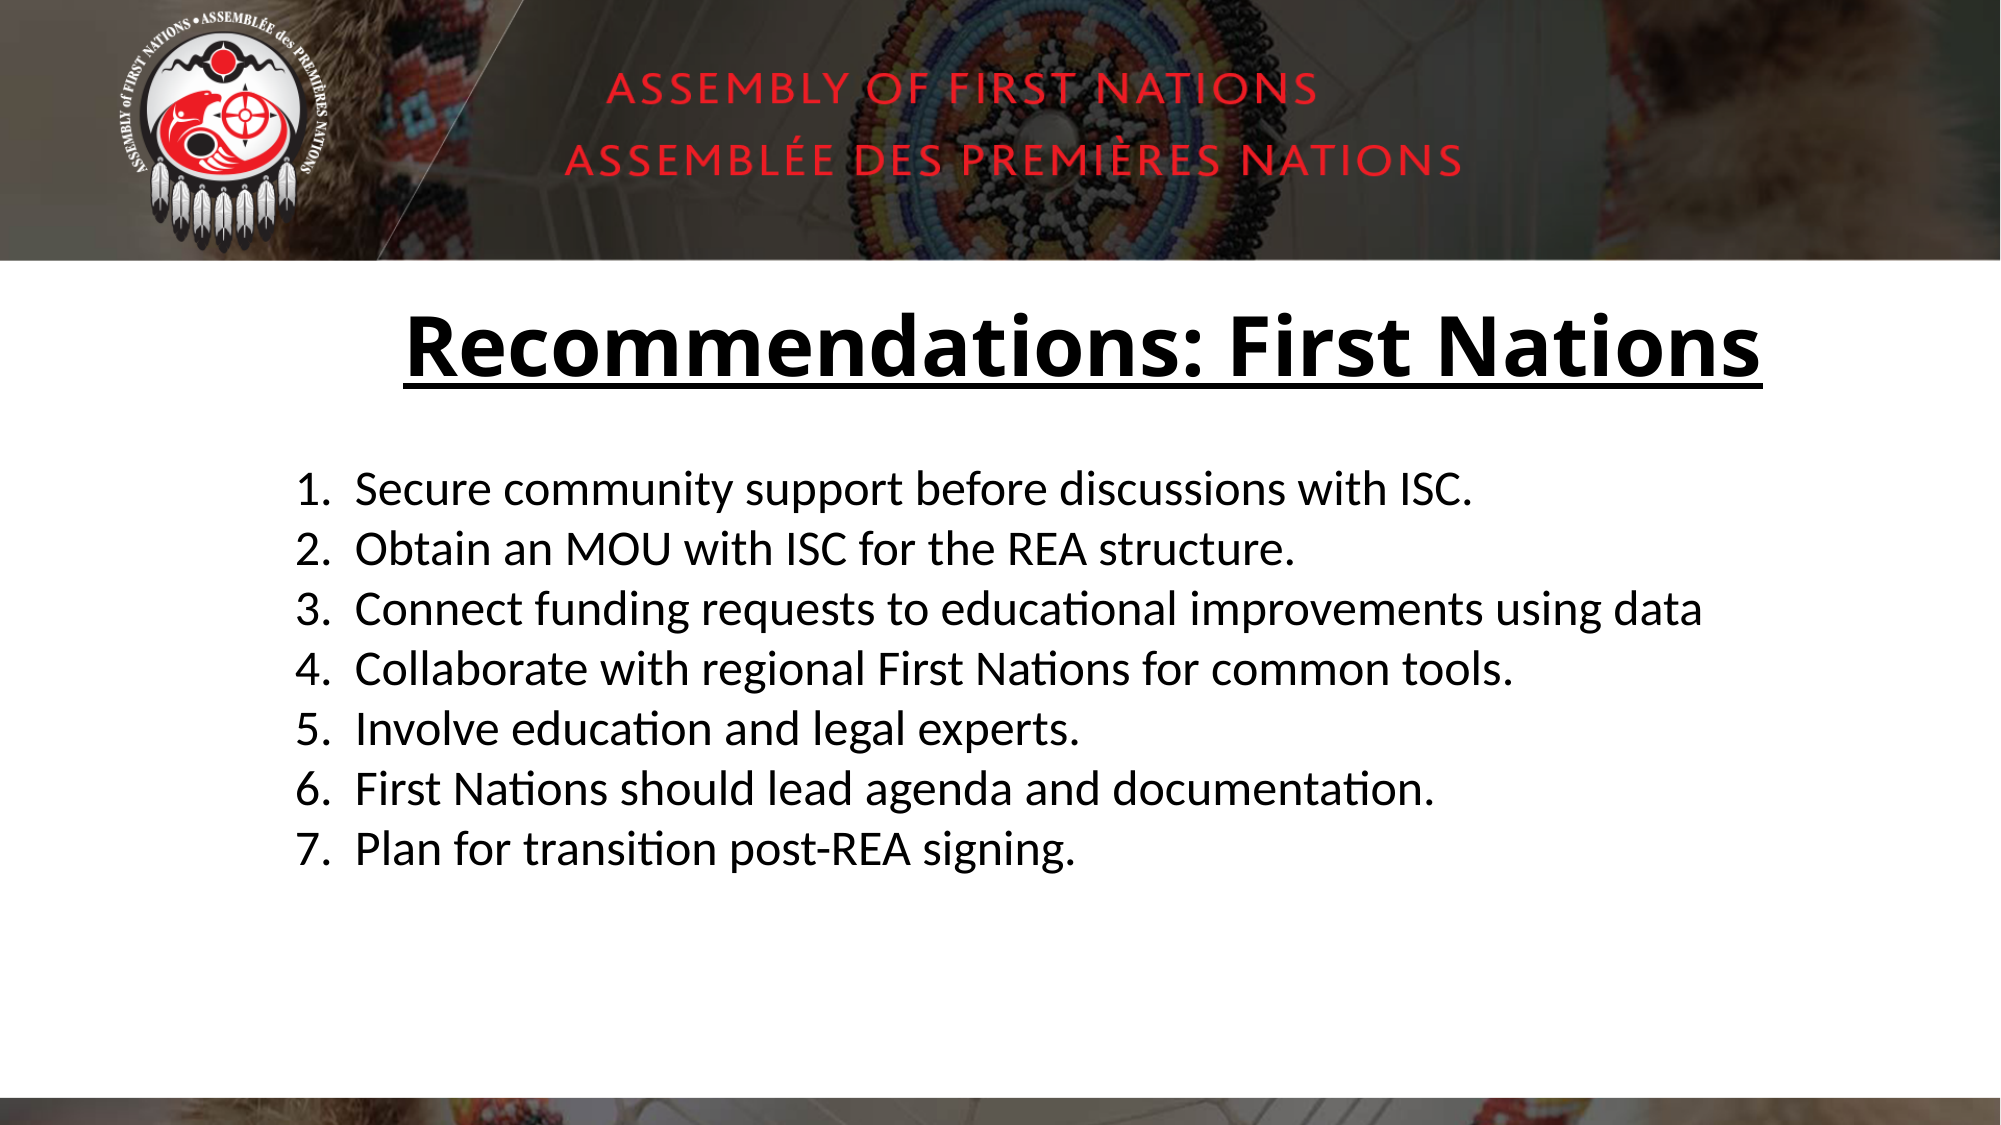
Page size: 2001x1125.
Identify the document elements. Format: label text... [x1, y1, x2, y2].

text_box Secure community support before discussions with ISC. Obtain an MOU with ISC for the REA structure. Connect funding requests to educational improvements using data Collaborate with regional First Nations for common tools. Involve education and legal experts. First Nations should lead agenda and documentation. Plan for transition post-REA signing. [280, 448, 2000, 883]
picture [0, 0, 2001, 1125]
text_box Recommendations: First Nations [276, 286, 2000, 401]
